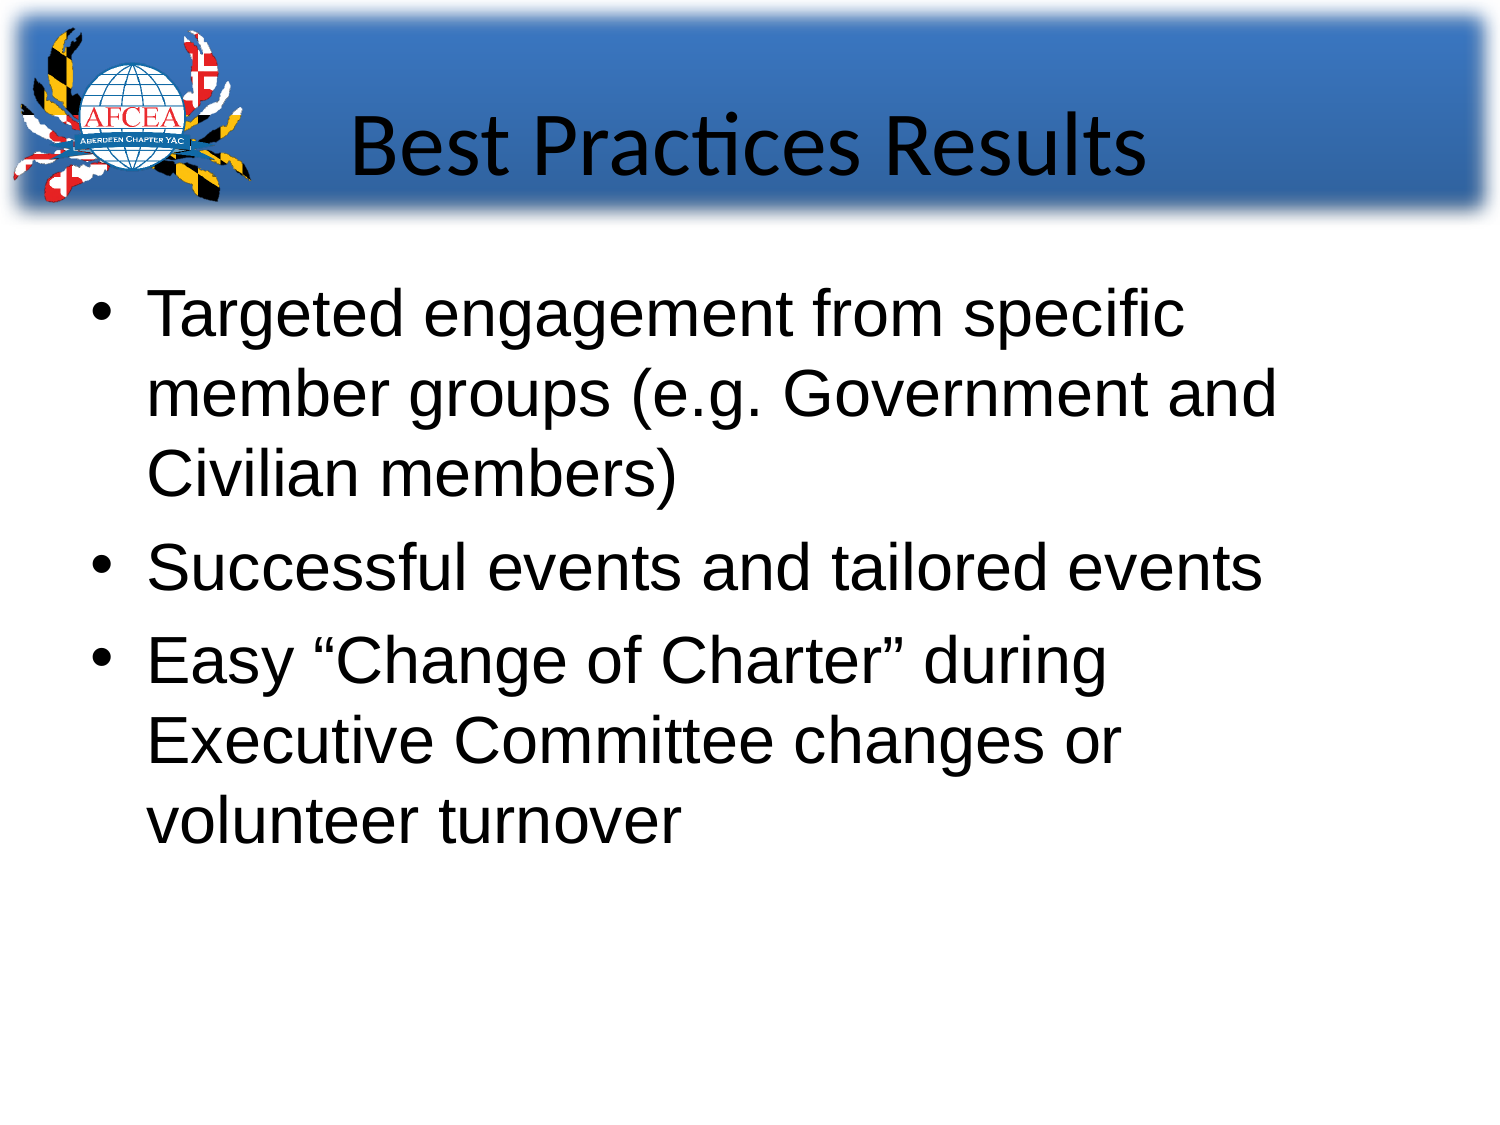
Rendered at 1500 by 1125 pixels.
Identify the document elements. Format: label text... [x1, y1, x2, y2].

title Best Practices Results [75, 45, 1425, 233]
list Targeted engagement from specific member groups (e.g. Government and Civilian members) Successful events and tailored events Easy “Change of Charter” during Executive Committee changes or volunteer turnover [75, 262, 1425, 1005]
picture [0, 27, 264, 203]
